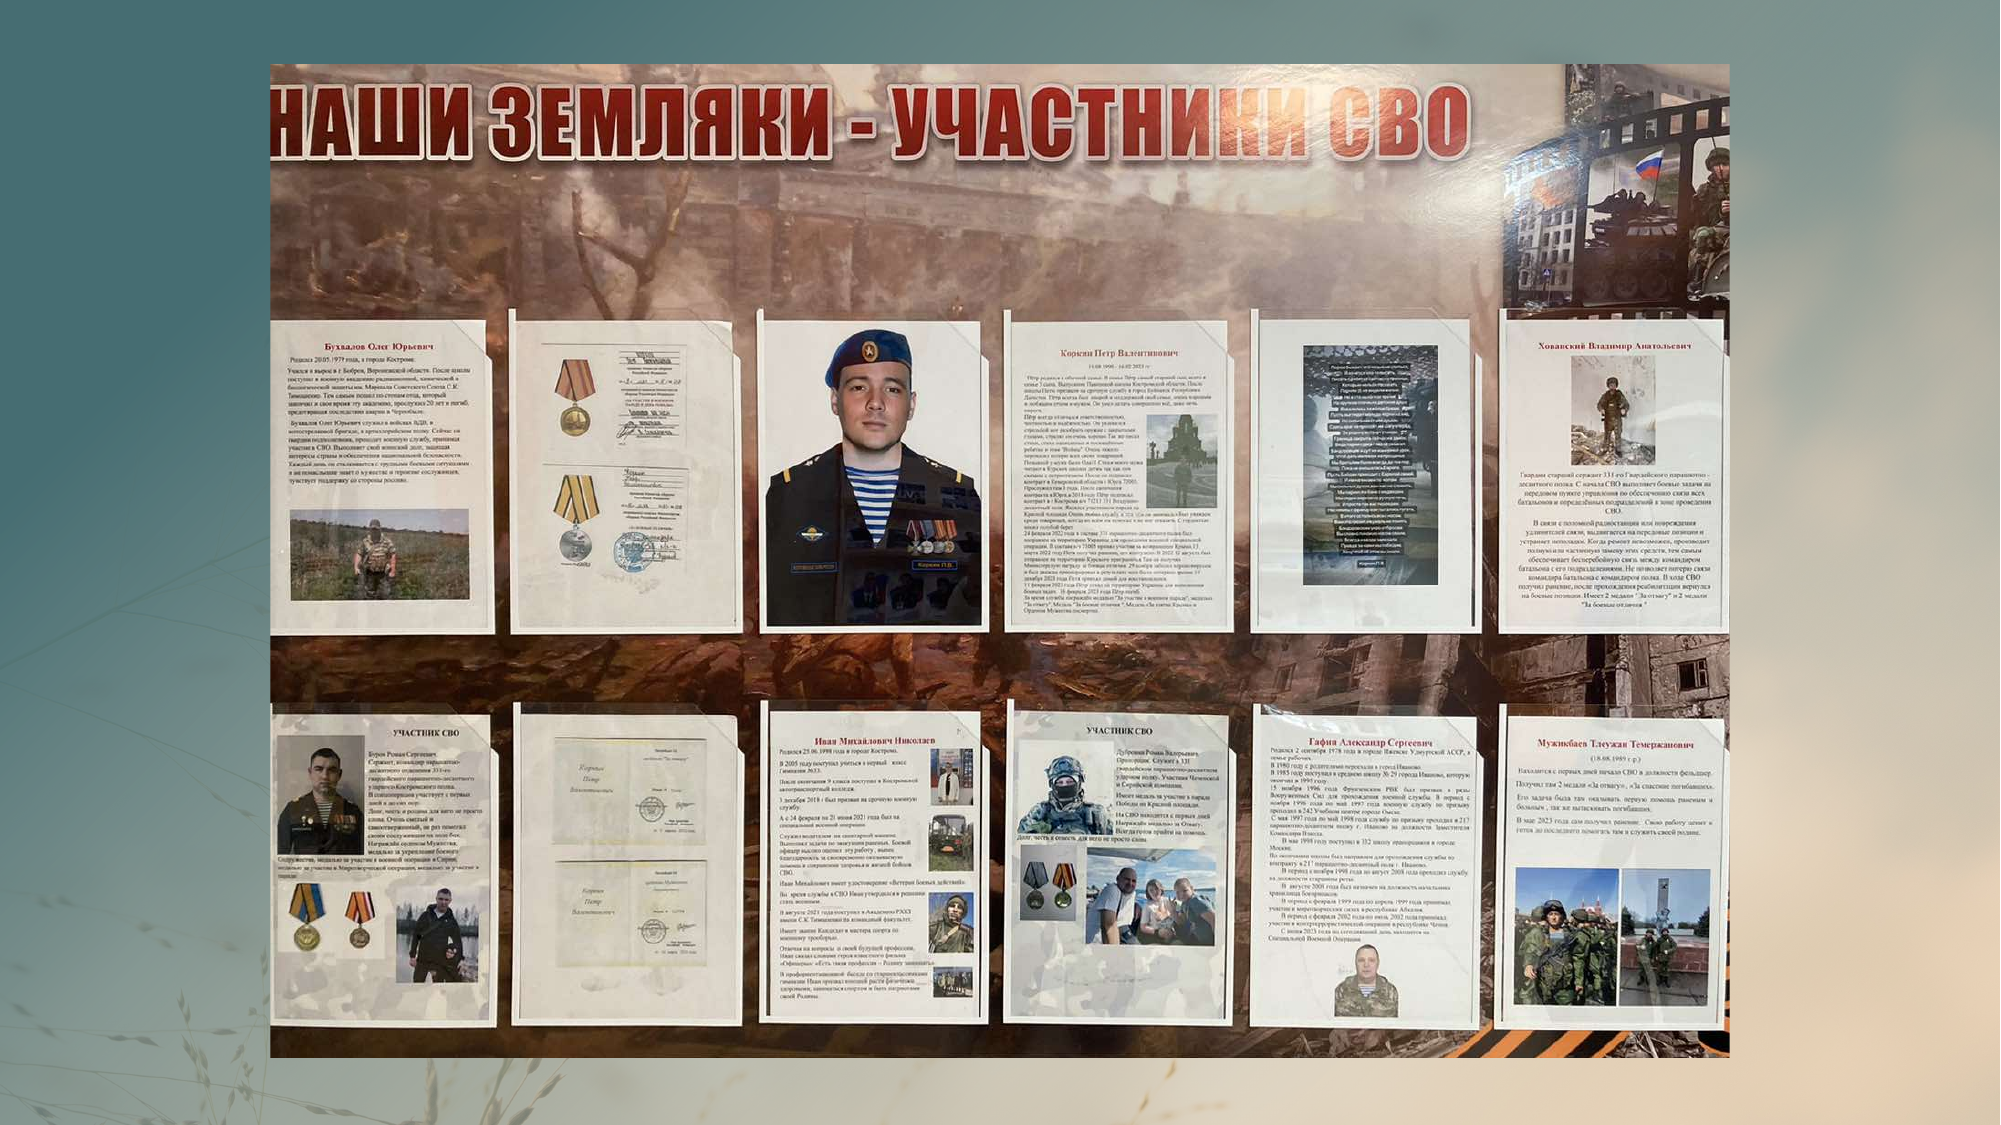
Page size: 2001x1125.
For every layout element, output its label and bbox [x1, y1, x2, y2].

picture [270, 64, 1730, 1058]
